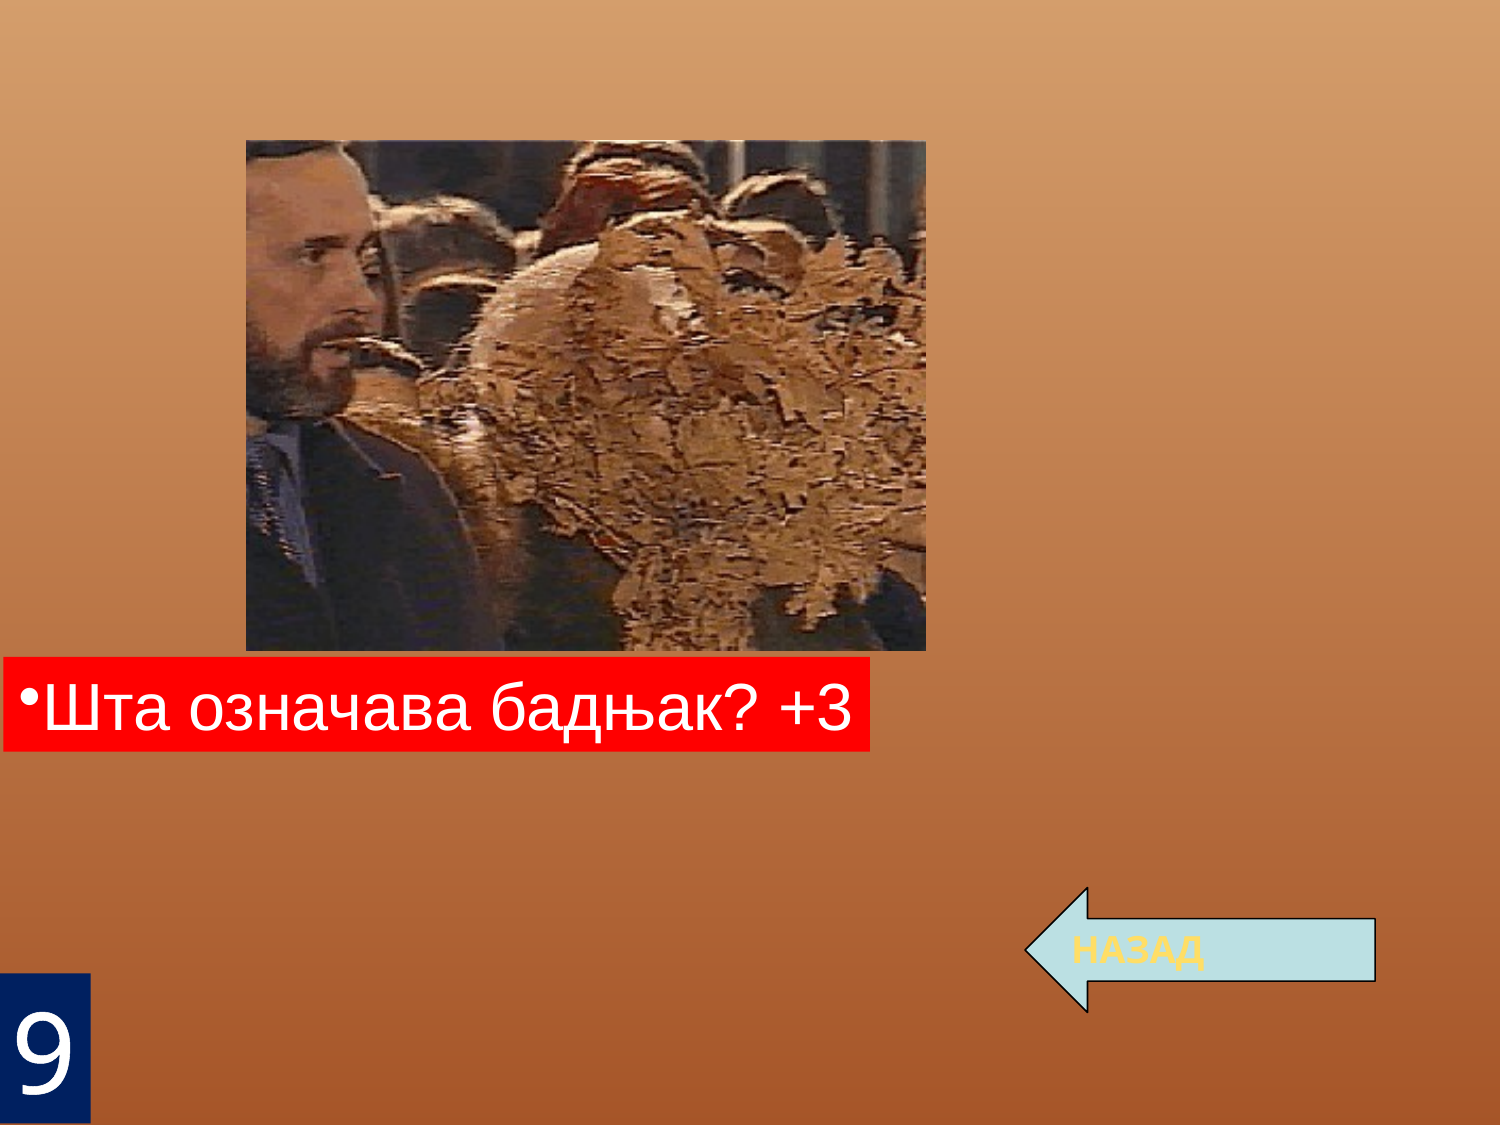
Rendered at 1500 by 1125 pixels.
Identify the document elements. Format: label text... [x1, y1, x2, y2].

text_box Шта означава бадњак? +3 [3, 656, 870, 752]
picture [246, 140, 926, 651]
text_box 9 [0, 973, 91, 1124]
text_box НАЗАД [1025, 887, 1376, 1013]
